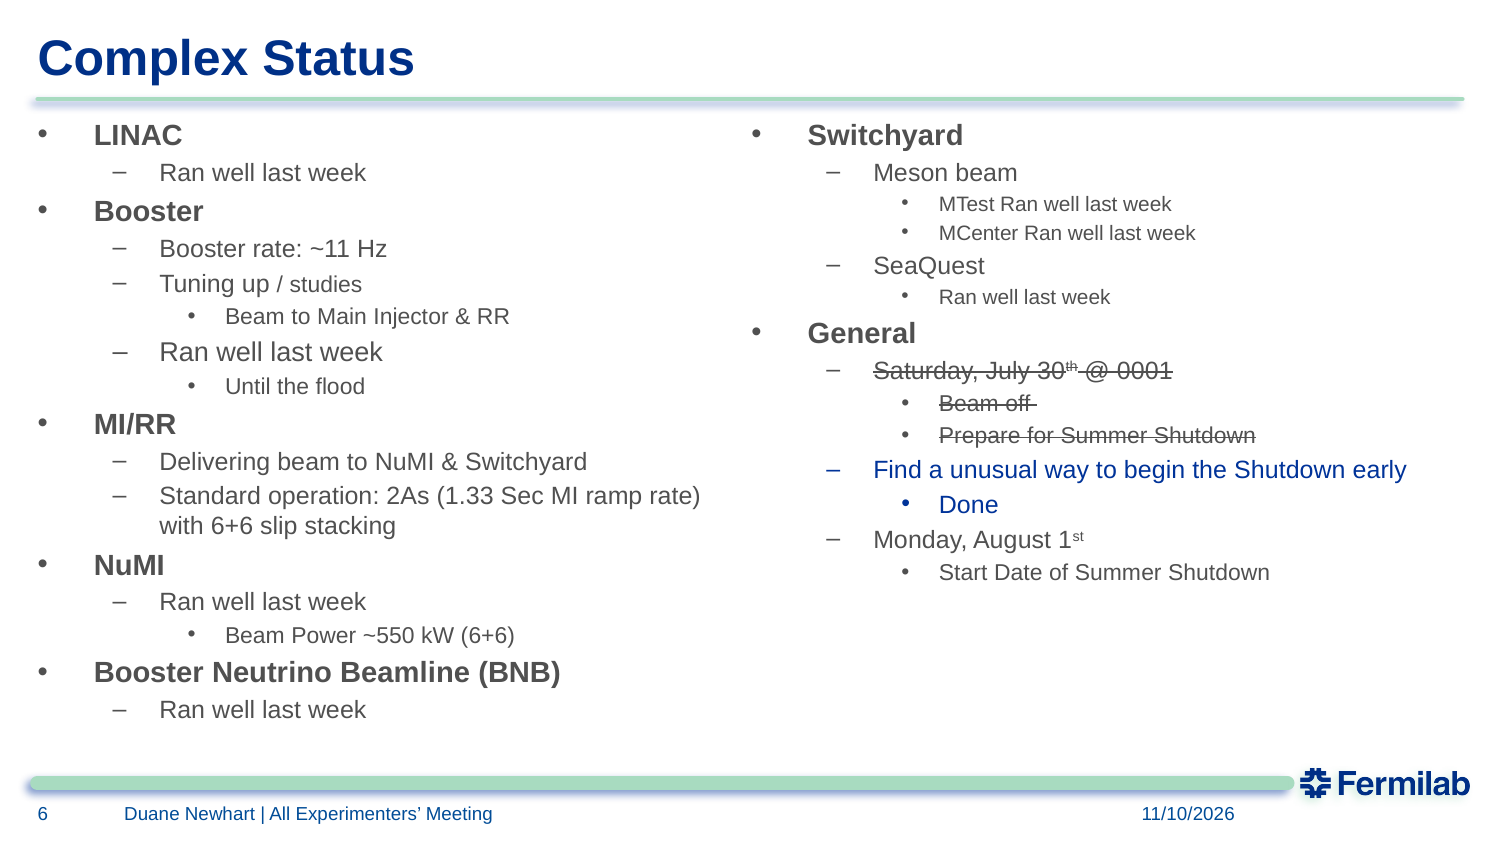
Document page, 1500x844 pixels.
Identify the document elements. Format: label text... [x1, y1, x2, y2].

footer Duane Newhart | All Experimenters’ Meeting [124, 801, 1006, 832]
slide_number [1058, 801, 1235, 832]
list LINAC Ran well last week Booster Booster rate: ~11 Hz Tuning up / studies Beam to Main Injector & RR Ran well last week Until the flood MI/RR Delivering beam to NuMI & Switchyard Standard operation: 2As (1.33 Sec MI ramp rate) with 6+6 slip stacking NuMI Ran well last week Beam Power ~550 kW (6+6) Booster Neutrino Beamline (BNB) Ran well last week Switchyard Meson beam MTest Ran well last week MCenter Ran well last week SeaQuest Ran well last week General Saturday, July 30th @ 0001 Beam off Prepare for Summer Shutdown Find a unusual way to begin the Shutdown early Done Monday, August 1st Start Date of Summer Shutdown [37, 116, 1436, 764]
picture [1297, 743, 1473, 823]
title Complex Status [37, 5, 1463, 85]
slide_number 6 [37, 801, 111, 832]
